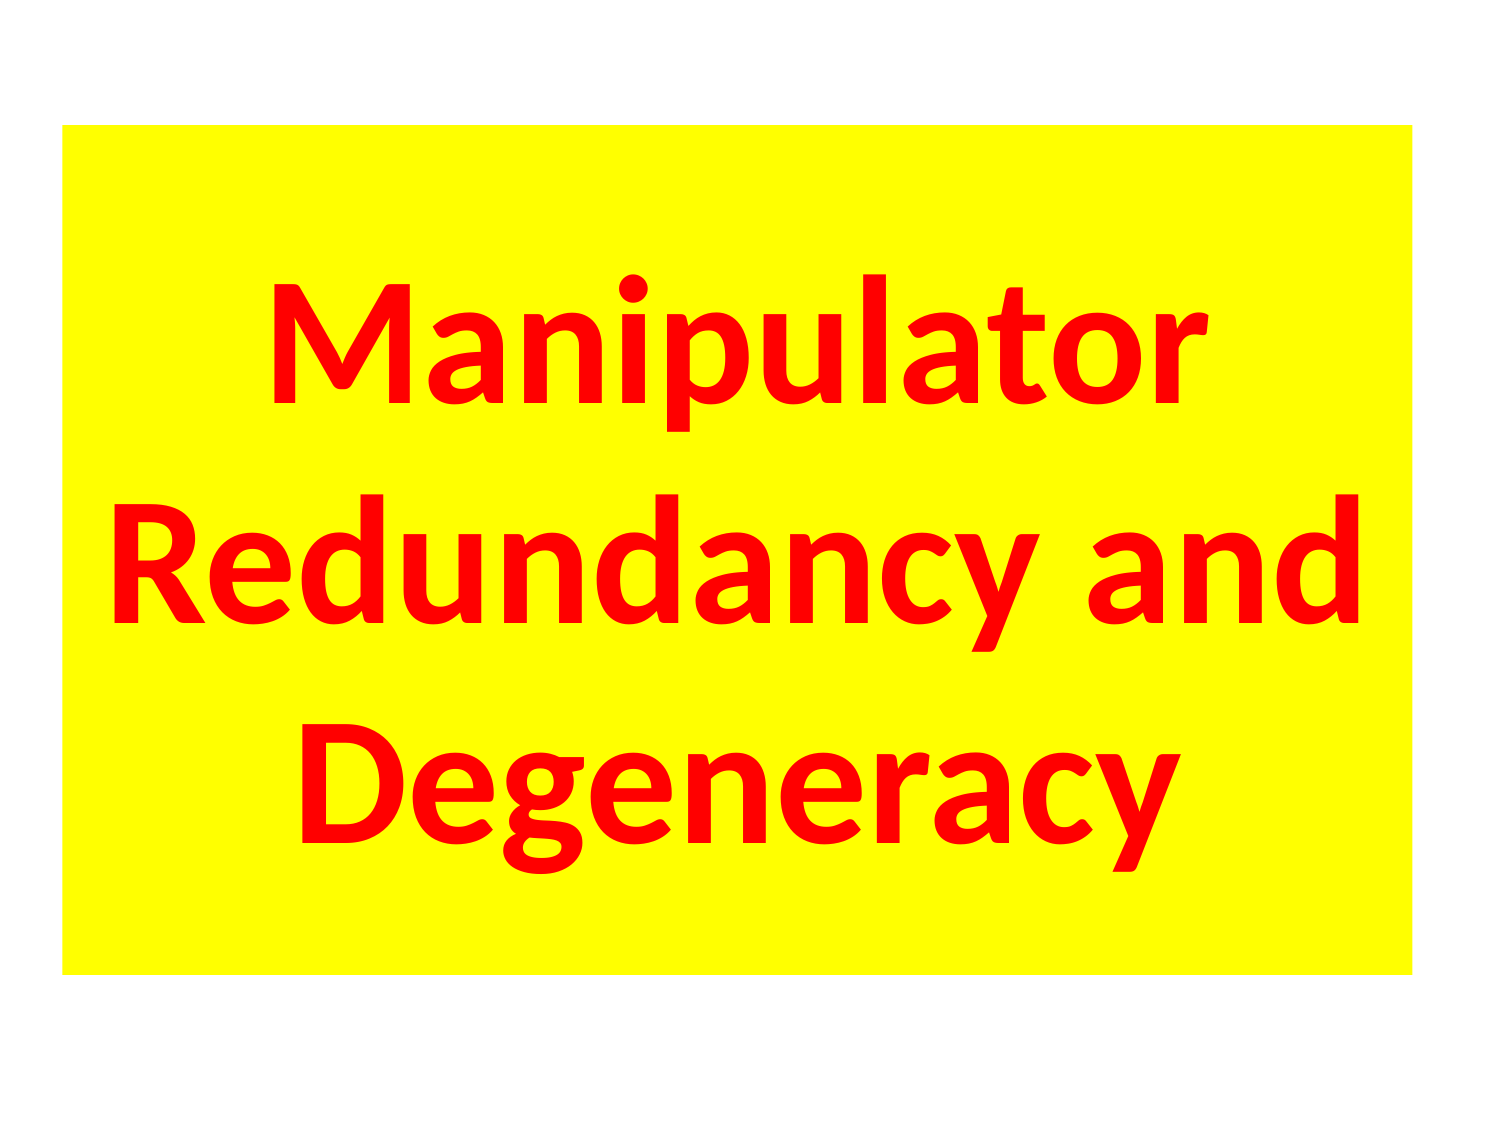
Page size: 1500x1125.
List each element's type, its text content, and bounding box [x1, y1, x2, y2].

title Manipulator Redundancy and Degeneracy [62, 125, 1413, 975]
